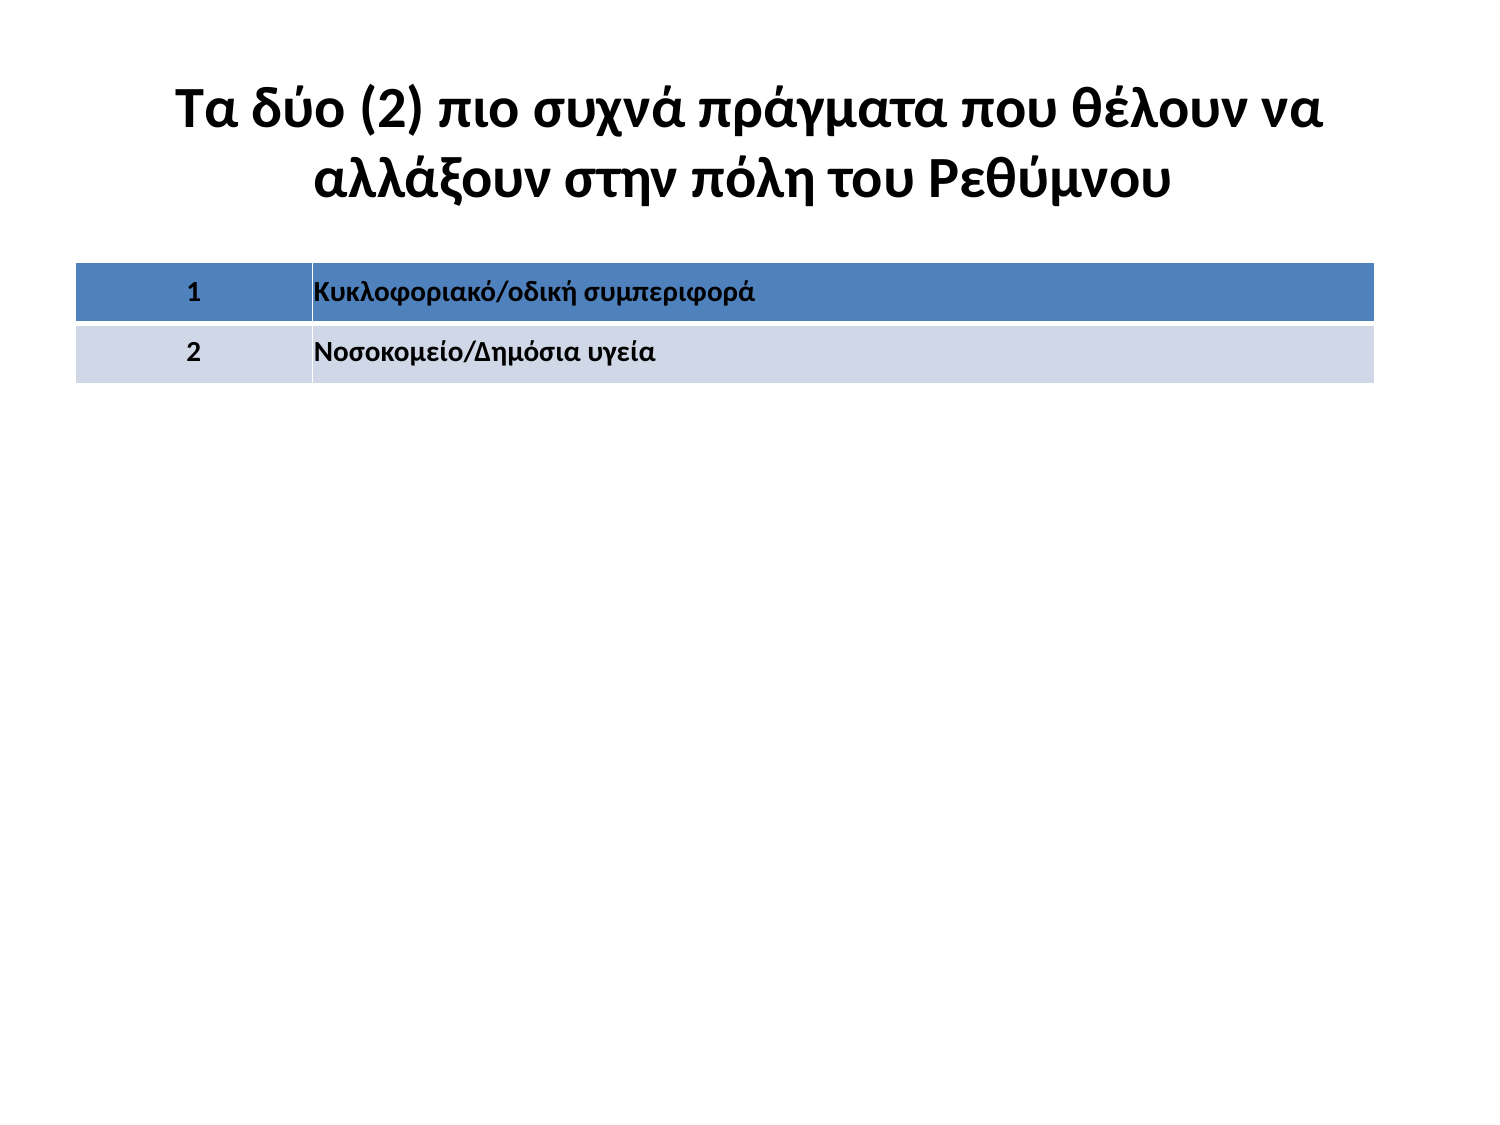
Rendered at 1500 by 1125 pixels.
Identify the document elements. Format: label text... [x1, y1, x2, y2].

table_header Κυκλοφοριακό/οδική συμπεριφορά [313, 263, 1374, 321]
table_header 1 [76, 263, 312, 321]
title Τα δύο (2) πιο συχνά πράγματα που θέλουν να αλλάξουν στην πόλη του Ρεθύμνου [75, 45, 1425, 233]
table_cell Νοσοκομείο/Δημόσια υγεία [313, 326, 1374, 383]
table_cell 2 [76, 326, 312, 383]
